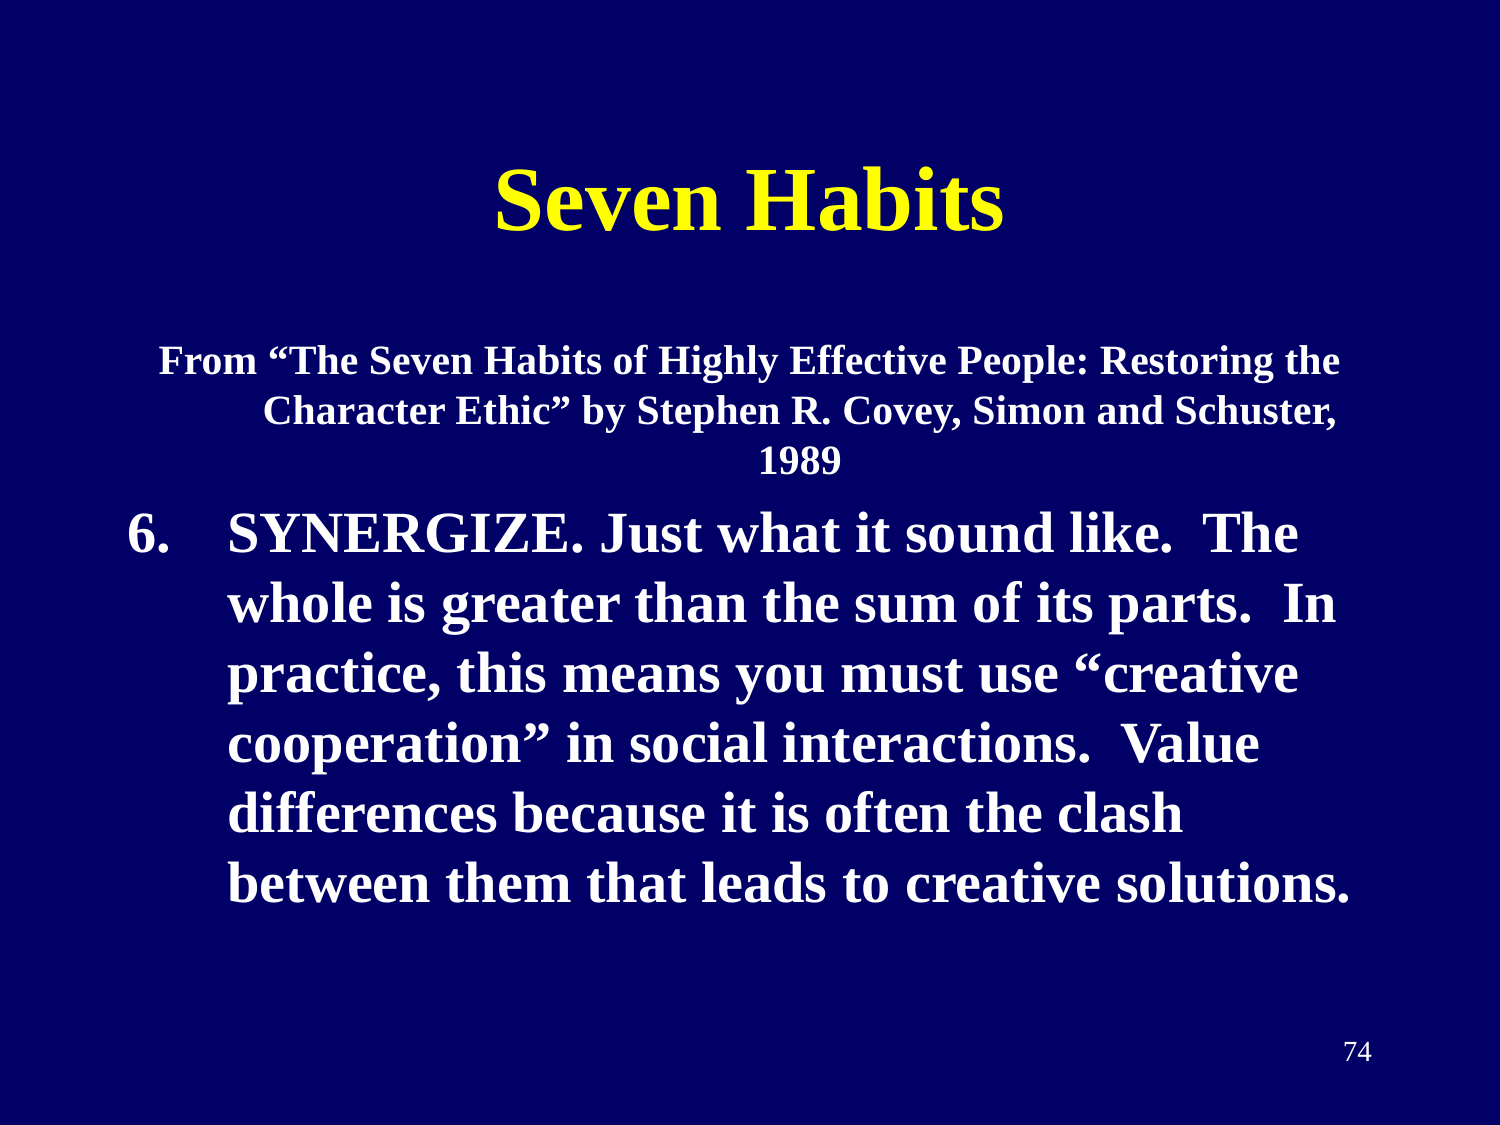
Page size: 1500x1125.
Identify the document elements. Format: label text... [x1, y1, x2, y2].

list From “The Seven Habits of Highly Effective People: Restoring the Character Ethic” by Stephen R. Covey, Simon and Schuster, 1989 SYNERGIZE. Just what it sound like. The whole is greater than the sum of its parts. In practice, this means you must use “creative cooperation” in social interactions. Value differences because it is often the clash between them that leads to creative solutions. [112, 324, 1388, 1001]
slide_number 74 [1074, 1024, 1388, 1101]
title Seven Habits [112, 99, 1388, 288]
